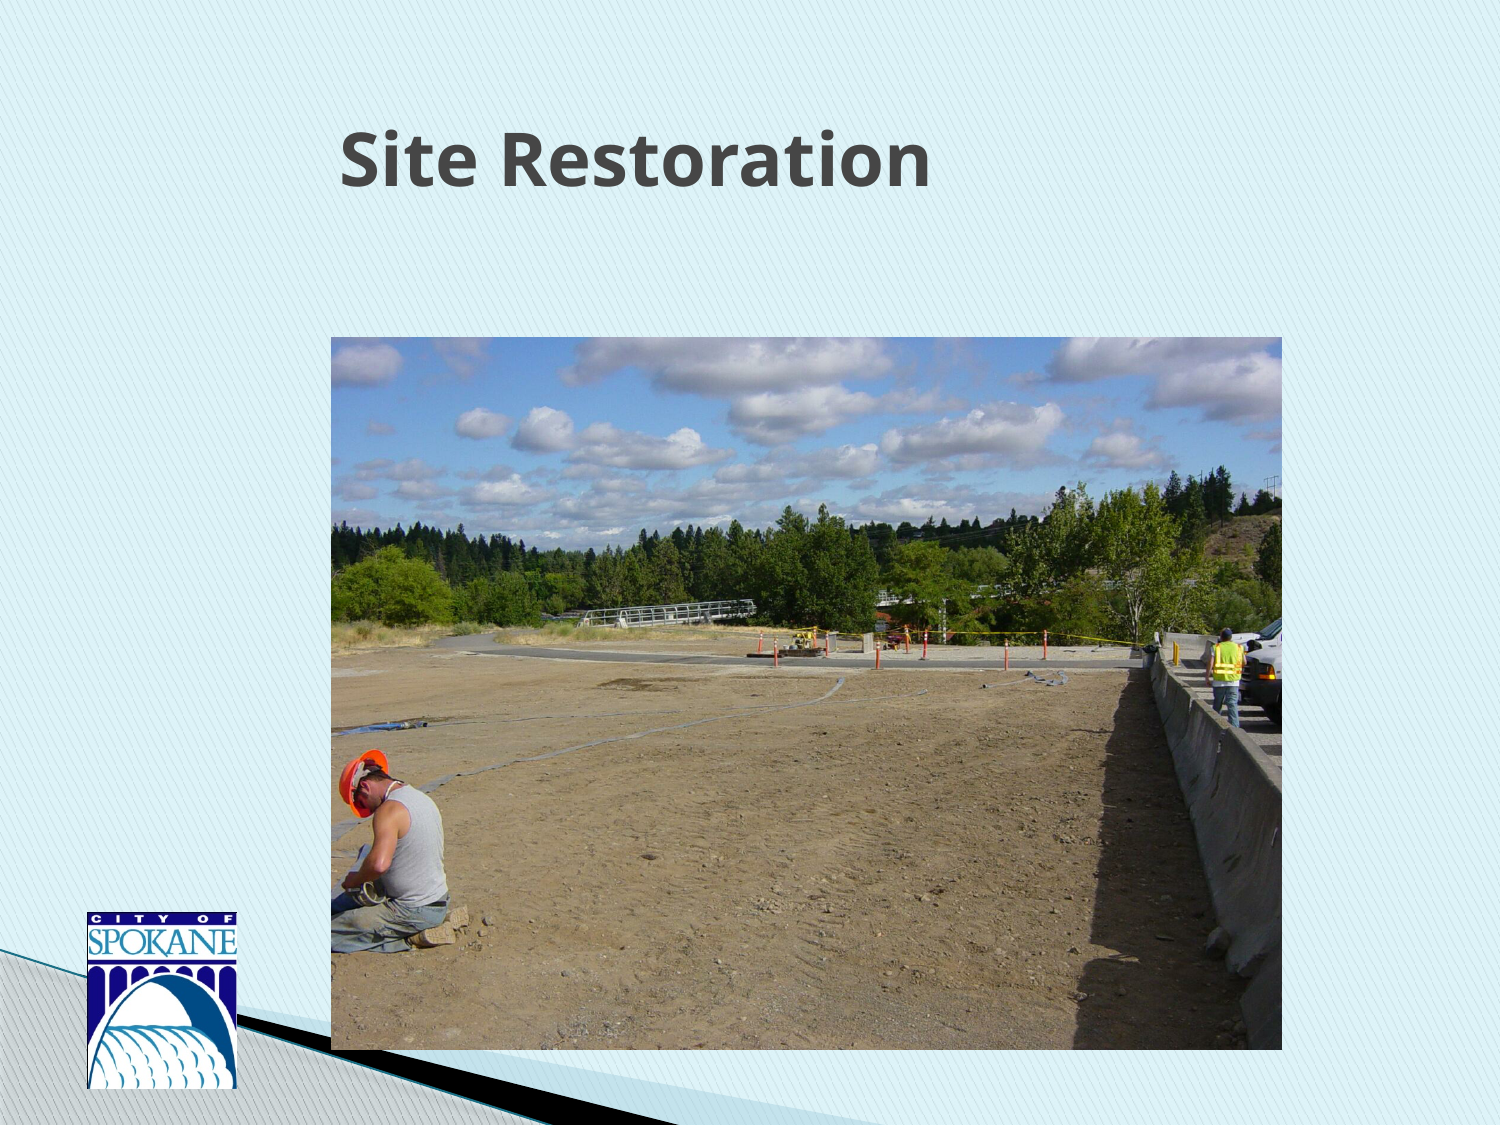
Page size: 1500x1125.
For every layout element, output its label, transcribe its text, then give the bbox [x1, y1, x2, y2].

picture [87, 912, 238, 1090]
title Site Restoration [324, 62, 975, 250]
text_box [331, 337, 1282, 1051]
